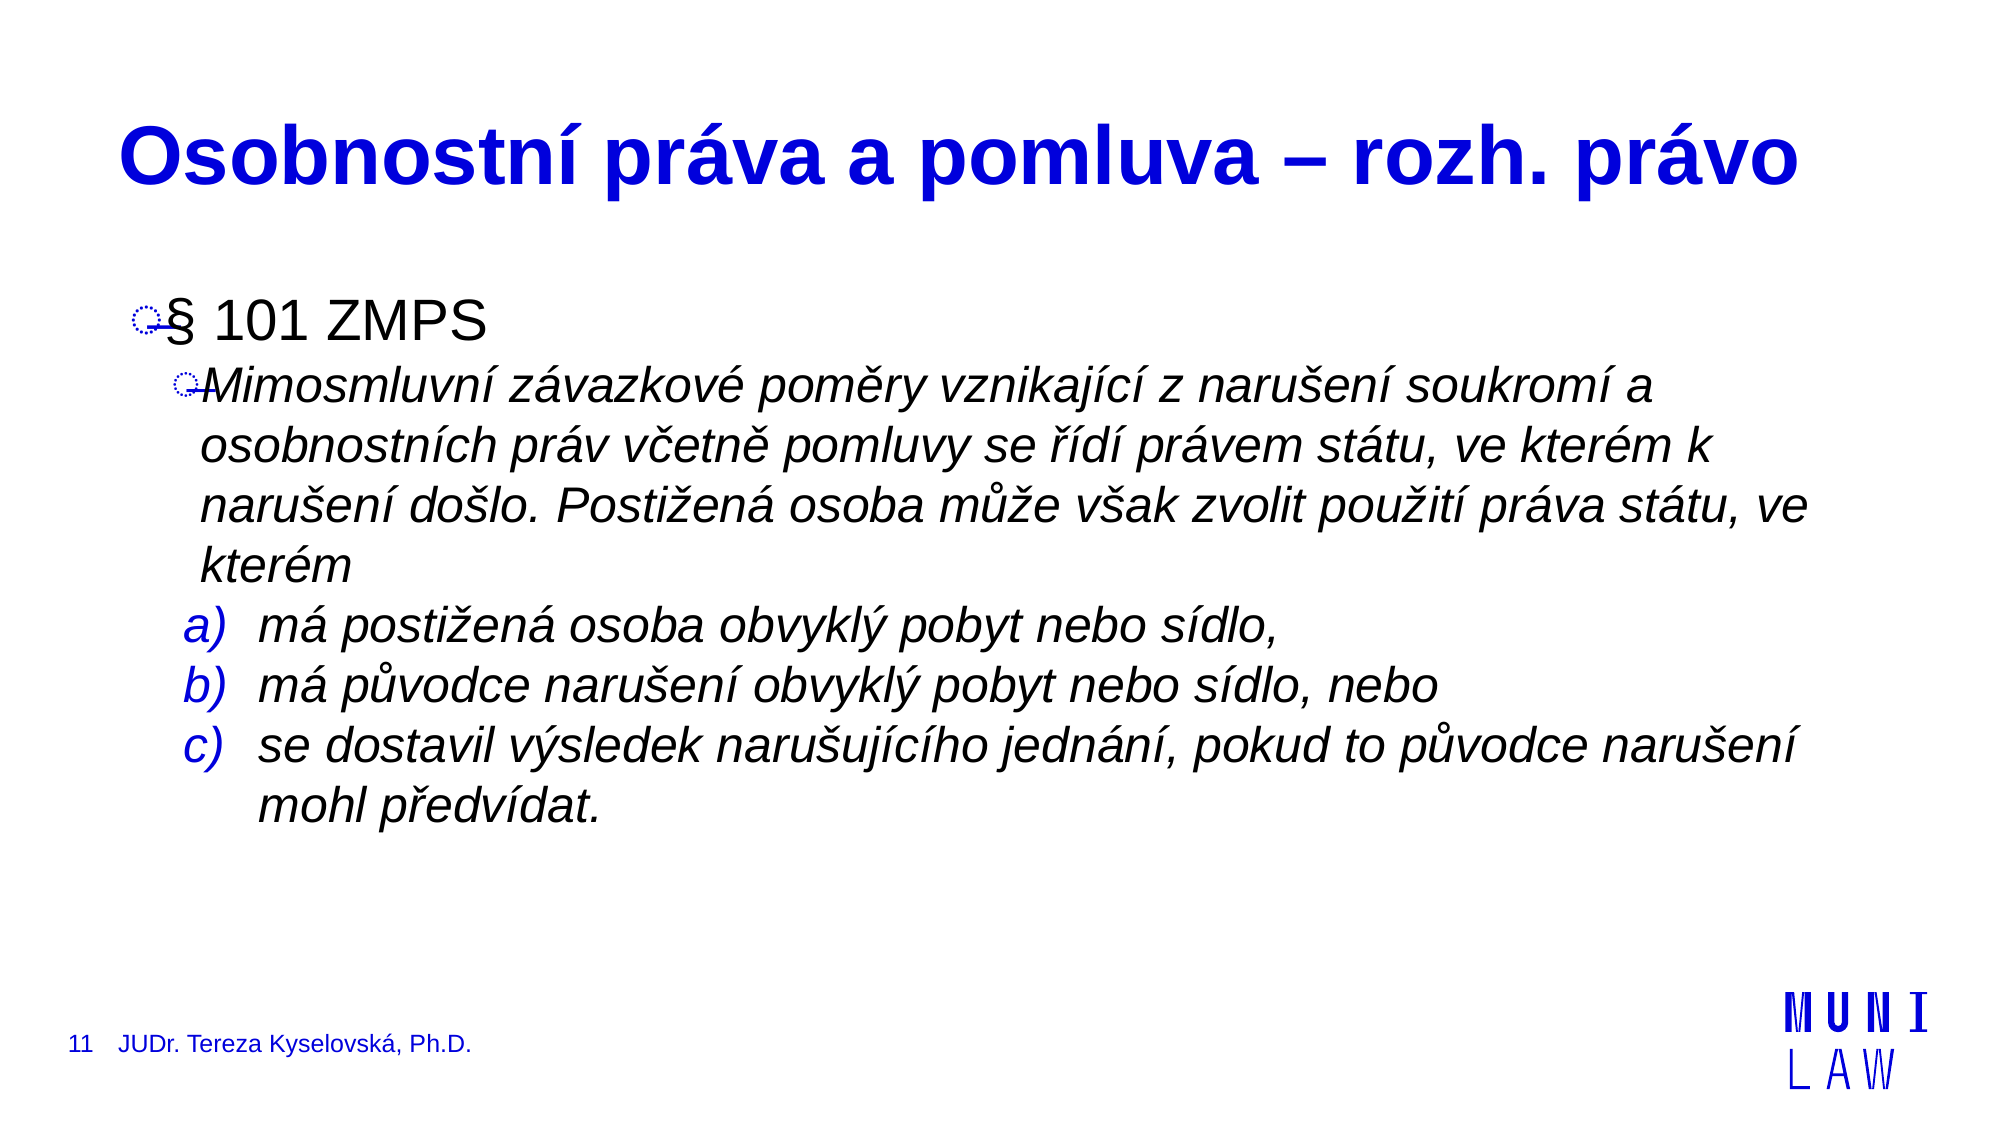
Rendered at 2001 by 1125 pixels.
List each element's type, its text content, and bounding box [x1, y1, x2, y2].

title Osobnostní práva a pomluva – rozh. právo [118, 118, 1883, 193]
footer JUDr. Tereza Kyselovská, Ph.D. [118, 1021, 1418, 1063]
slide_number 11 [67, 1021, 110, 1063]
list § 101 ZMPS Mimosmluvní závazkové poměry vznikající z narušení soukromí a osobnostních práv včetně pomluvy se řídí právem státu, ve kterém k narušení došlo. Postižená osoba může však zvolit použití práva státu, ve kterém má postižená osoba obvyklý pobyt nebo sídlo, má původce narušení obvyklý pobyt nebo sídlo, nebo se dostavil výsledek narušujícího jednání, pokud to původce narušení mohl předvídat. [118, 277, 1883, 957]
